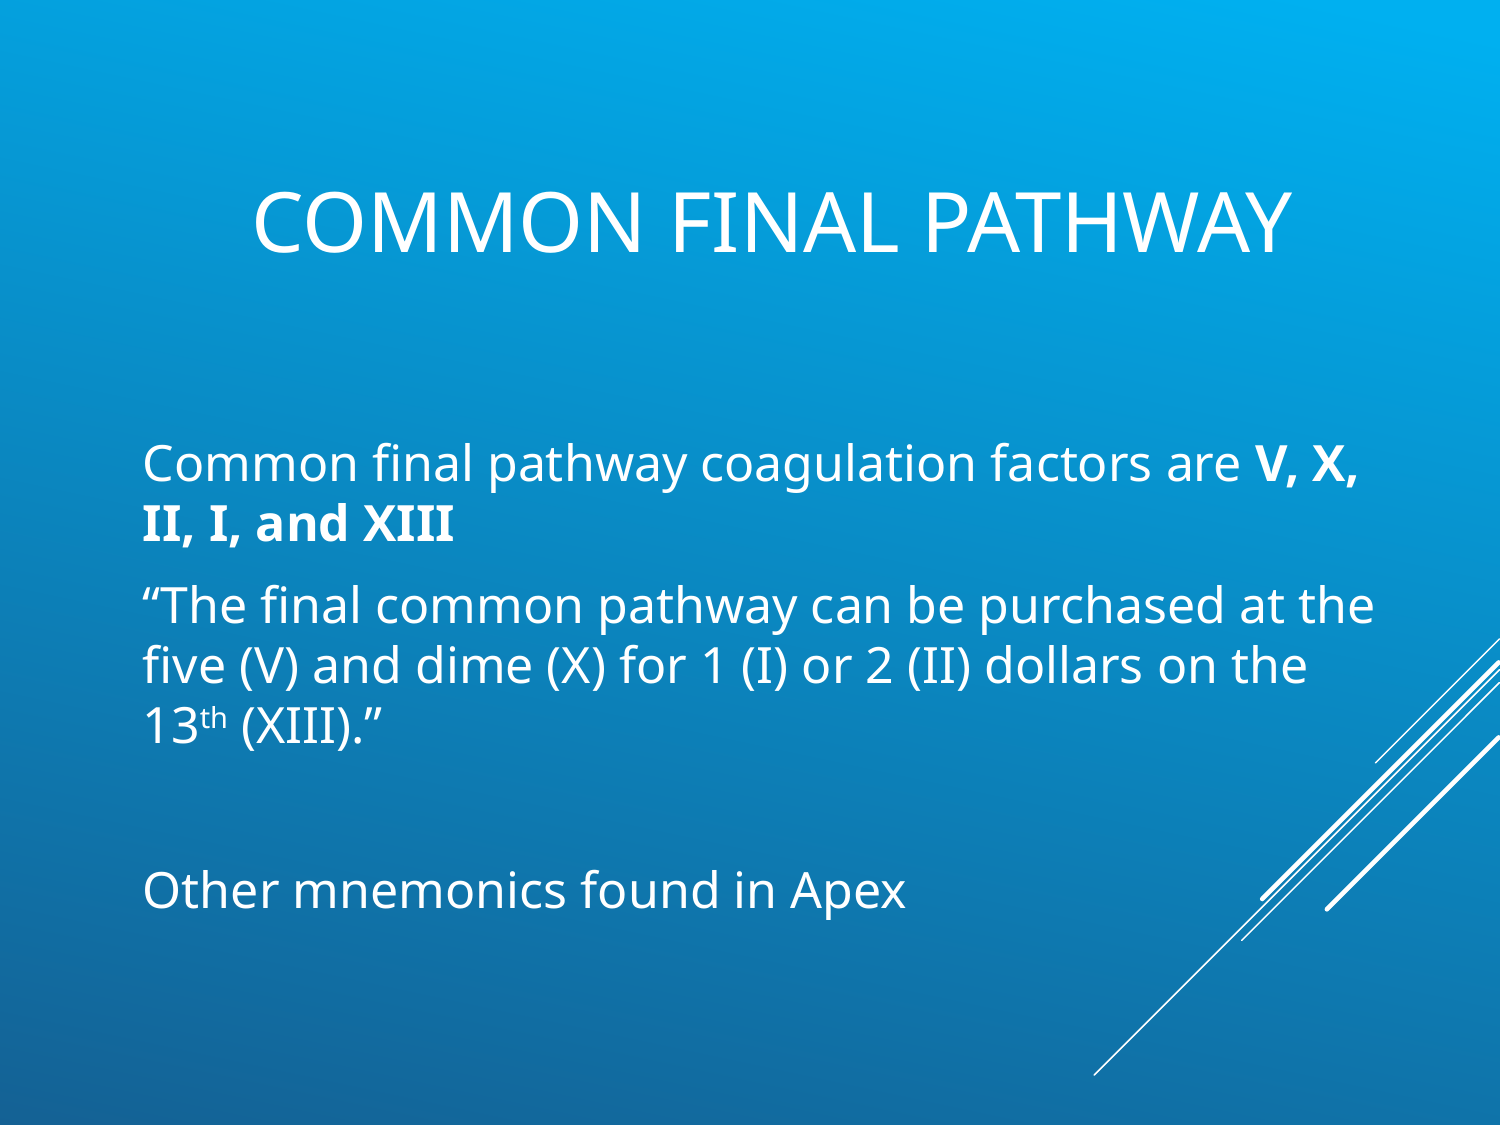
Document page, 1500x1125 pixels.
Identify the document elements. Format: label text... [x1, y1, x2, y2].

title Common Final Pathway [236, 132, 1315, 299]
list Common final pathway coagulation factors are V, X, II, I, and XIII “The final common pathway can be purchased at the five (V) and dime (X) for 1 (I) or 2 (II) dollars on the 13th (XIII).” Other mnemonics found in Apex [127, 299, 1402, 1050]
